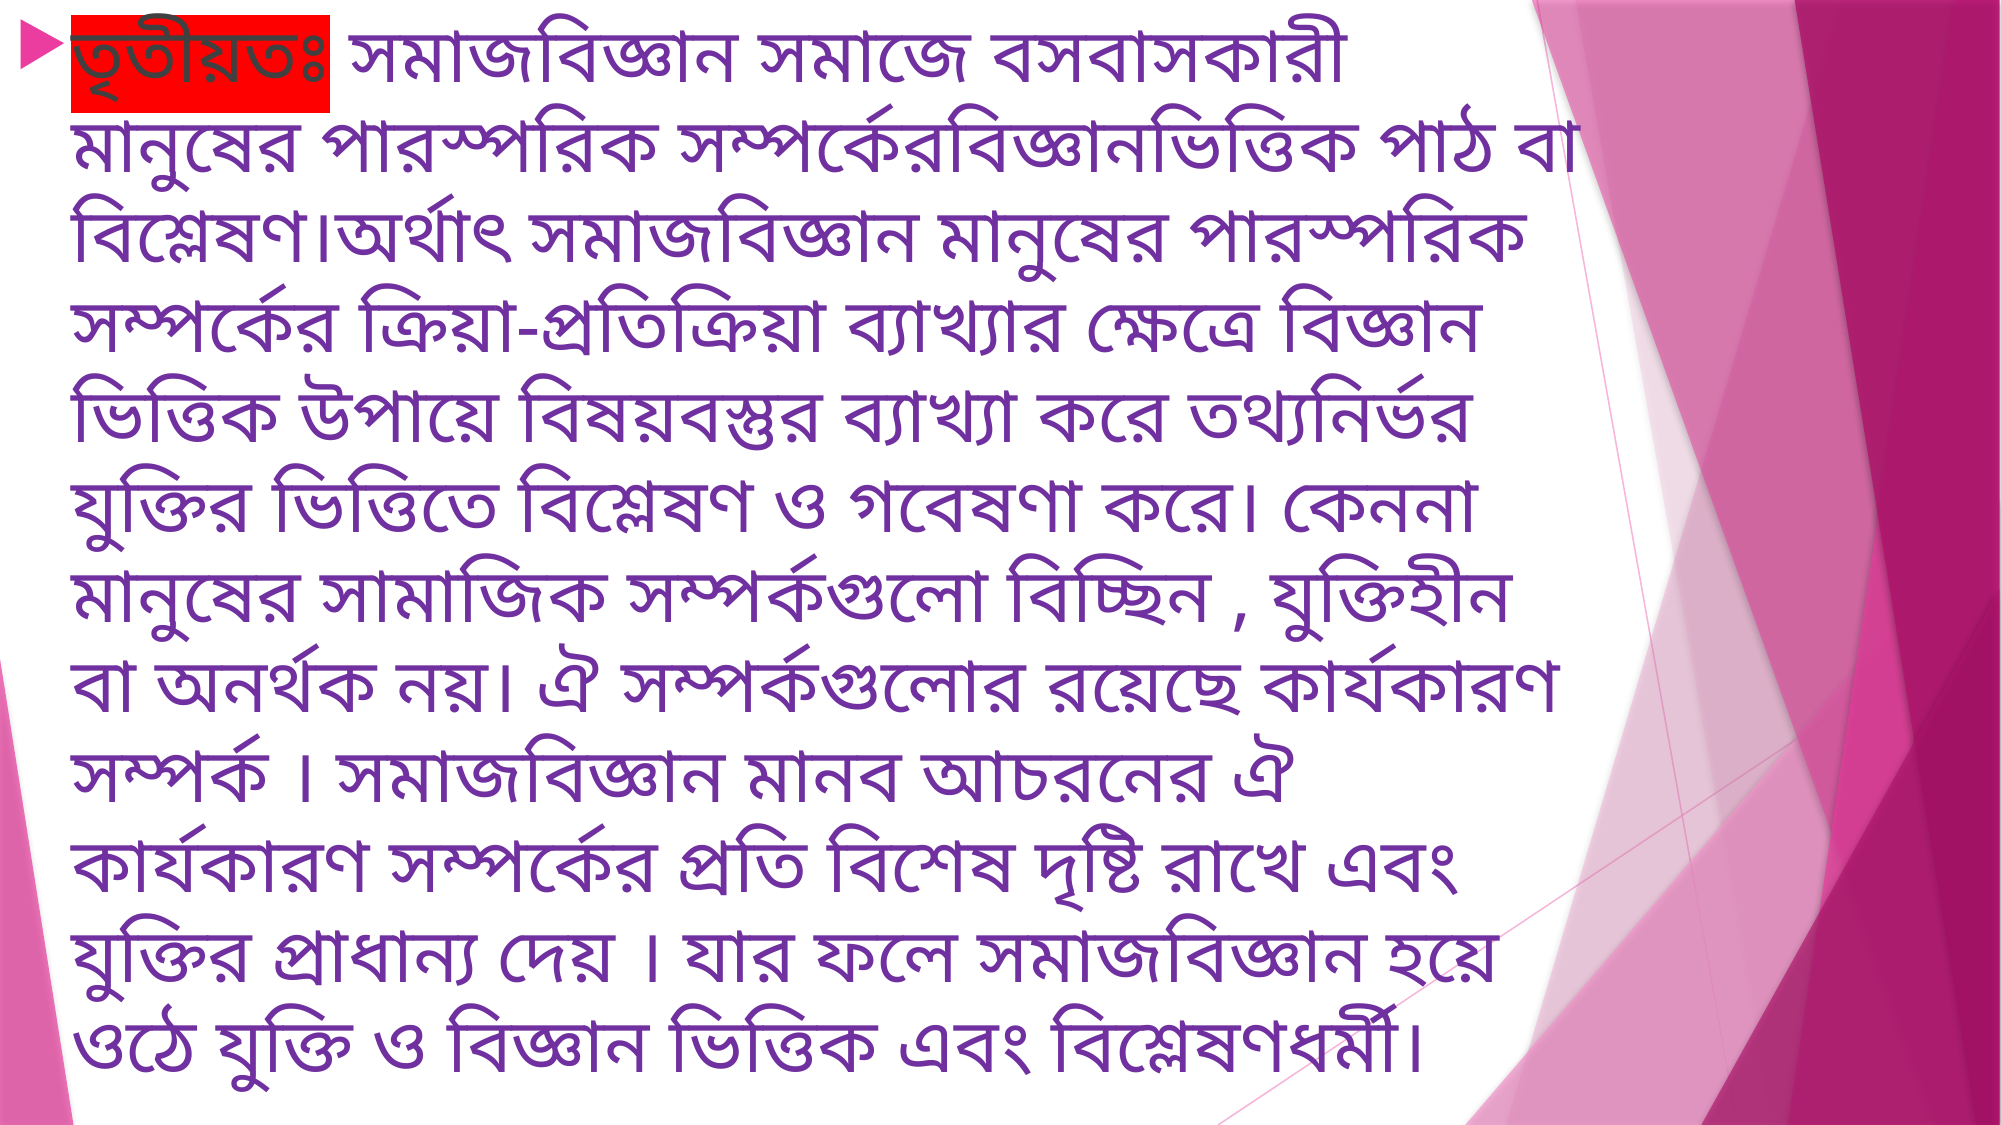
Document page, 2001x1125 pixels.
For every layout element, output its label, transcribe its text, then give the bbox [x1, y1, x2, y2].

list তৃতীয়তঃ সমাজবিজ্ঞান সমাজে বসবাসকারী মানুষের পারস্পরিক সম্পর্কেরবিজ্ঞানভিত্তিক পাঠ বা বিশ্লেষণ।অর্থাৎ সমাজবিজ্ঞান মানুষের পারস্পরিক সম্পর্কের ক্রিয়া-প্রতিক্রিয়া ব্যাখ্যার ক্ষেত্রে বিজ্ঞান ভিত্তিক উপায়ে বিষয়বস্তুর ব্যাখ্যা করে তথ্যনির্ভর যুক্তির ভিত্তিতে বিশ্লেষণ ও গবেষণা করে। কেননা মানুষের সামাজিক সম্পর্কগুলো বিচ্ছিন , যুক্তিহীন বা অনর্থক নয়। ঐ সম্পর্কগুলোর রয়েছে কার্যকারণ সম্পর্ক । সমাজবিজ্ঞান মানব আচরনের ঐ কার্যকারণ সম্পর্কের প্রতি বিশেষ দৃষ্টি রাখে এবং যুক্তির প্রাধান্য দেয় । যার ফলে সমাজবিজ্ঞান হয়ে ওঠে যুক্তি ও বিজ্ঞান ভিত্তিক এবং বিশ্লেষণধর্মী। [0, 0, 1602, 1125]
